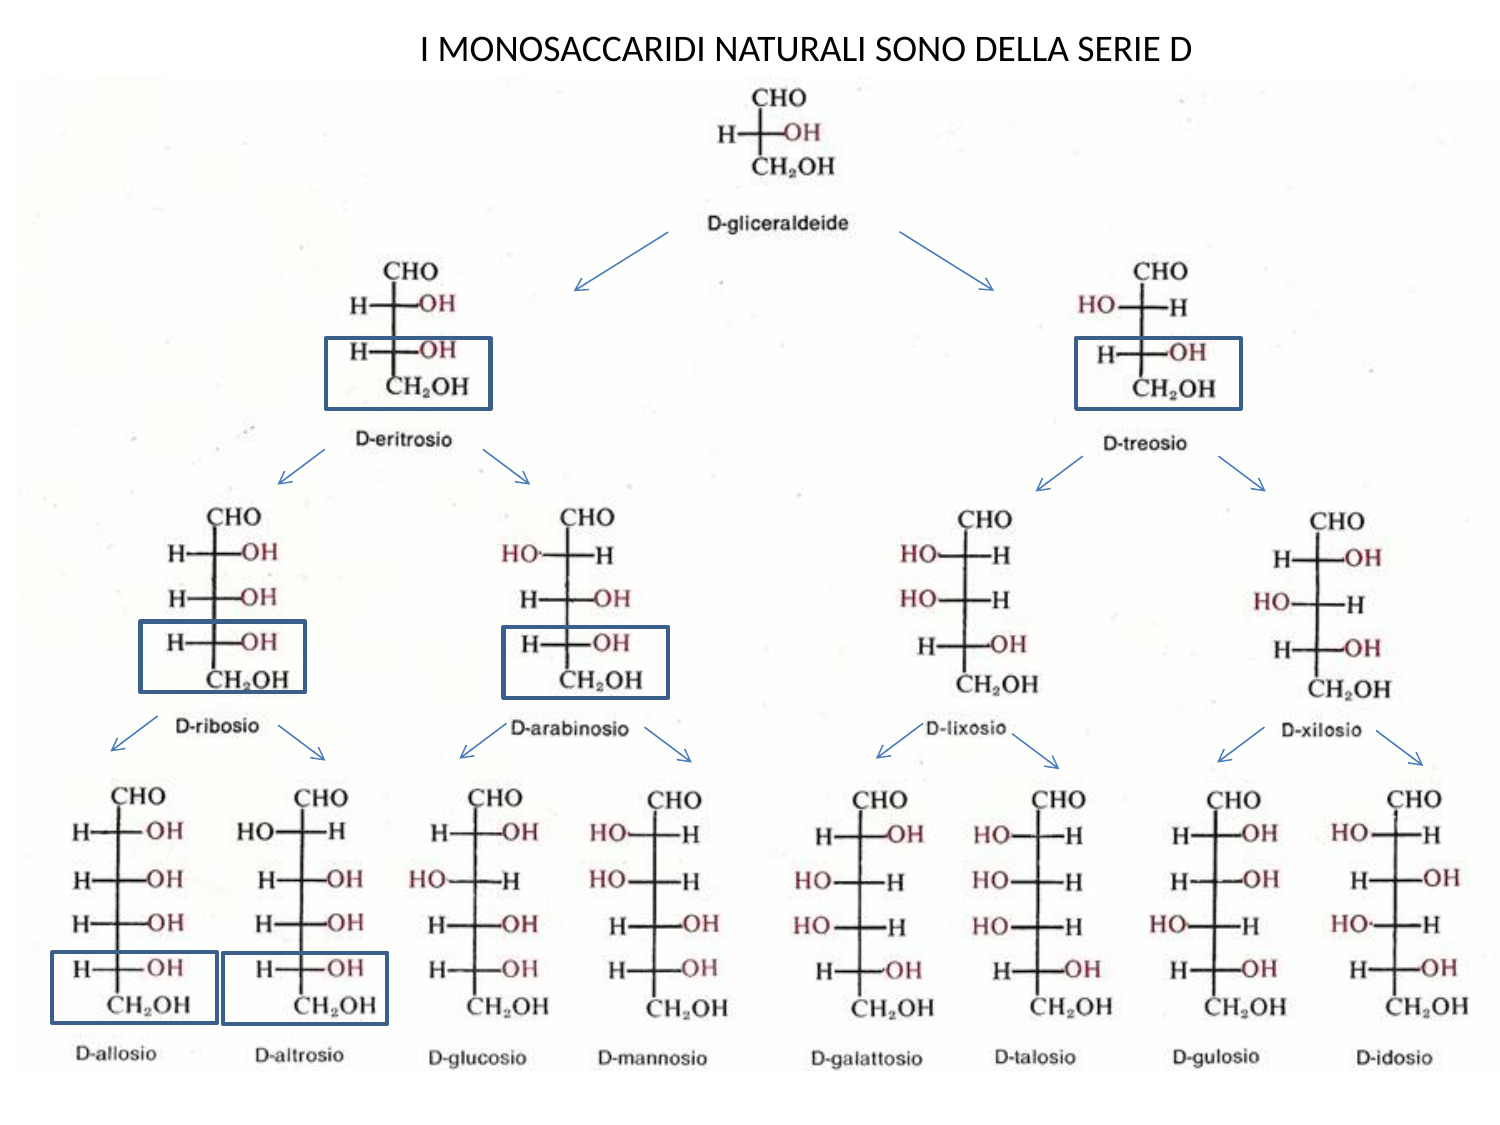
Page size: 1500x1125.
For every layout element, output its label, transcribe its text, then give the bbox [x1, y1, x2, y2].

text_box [875, 723, 924, 759]
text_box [573, 231, 669, 292]
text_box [1218, 455, 1266, 492]
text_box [482, 449, 531, 485]
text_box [277, 449, 325, 485]
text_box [277, 724, 326, 761]
text_box I MONOSACCARIDI NATURALI SONO DELLA SERIE D [405, 16, 1209, 75]
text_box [644, 726, 692, 763]
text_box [110, 715, 158, 752]
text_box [1216, 726, 1265, 763]
picture [17, 76, 1500, 1071]
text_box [1011, 733, 1060, 770]
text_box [899, 231, 995, 291]
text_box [458, 723, 507, 759]
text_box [1035, 455, 1083, 492]
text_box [1375, 730, 1424, 767]
